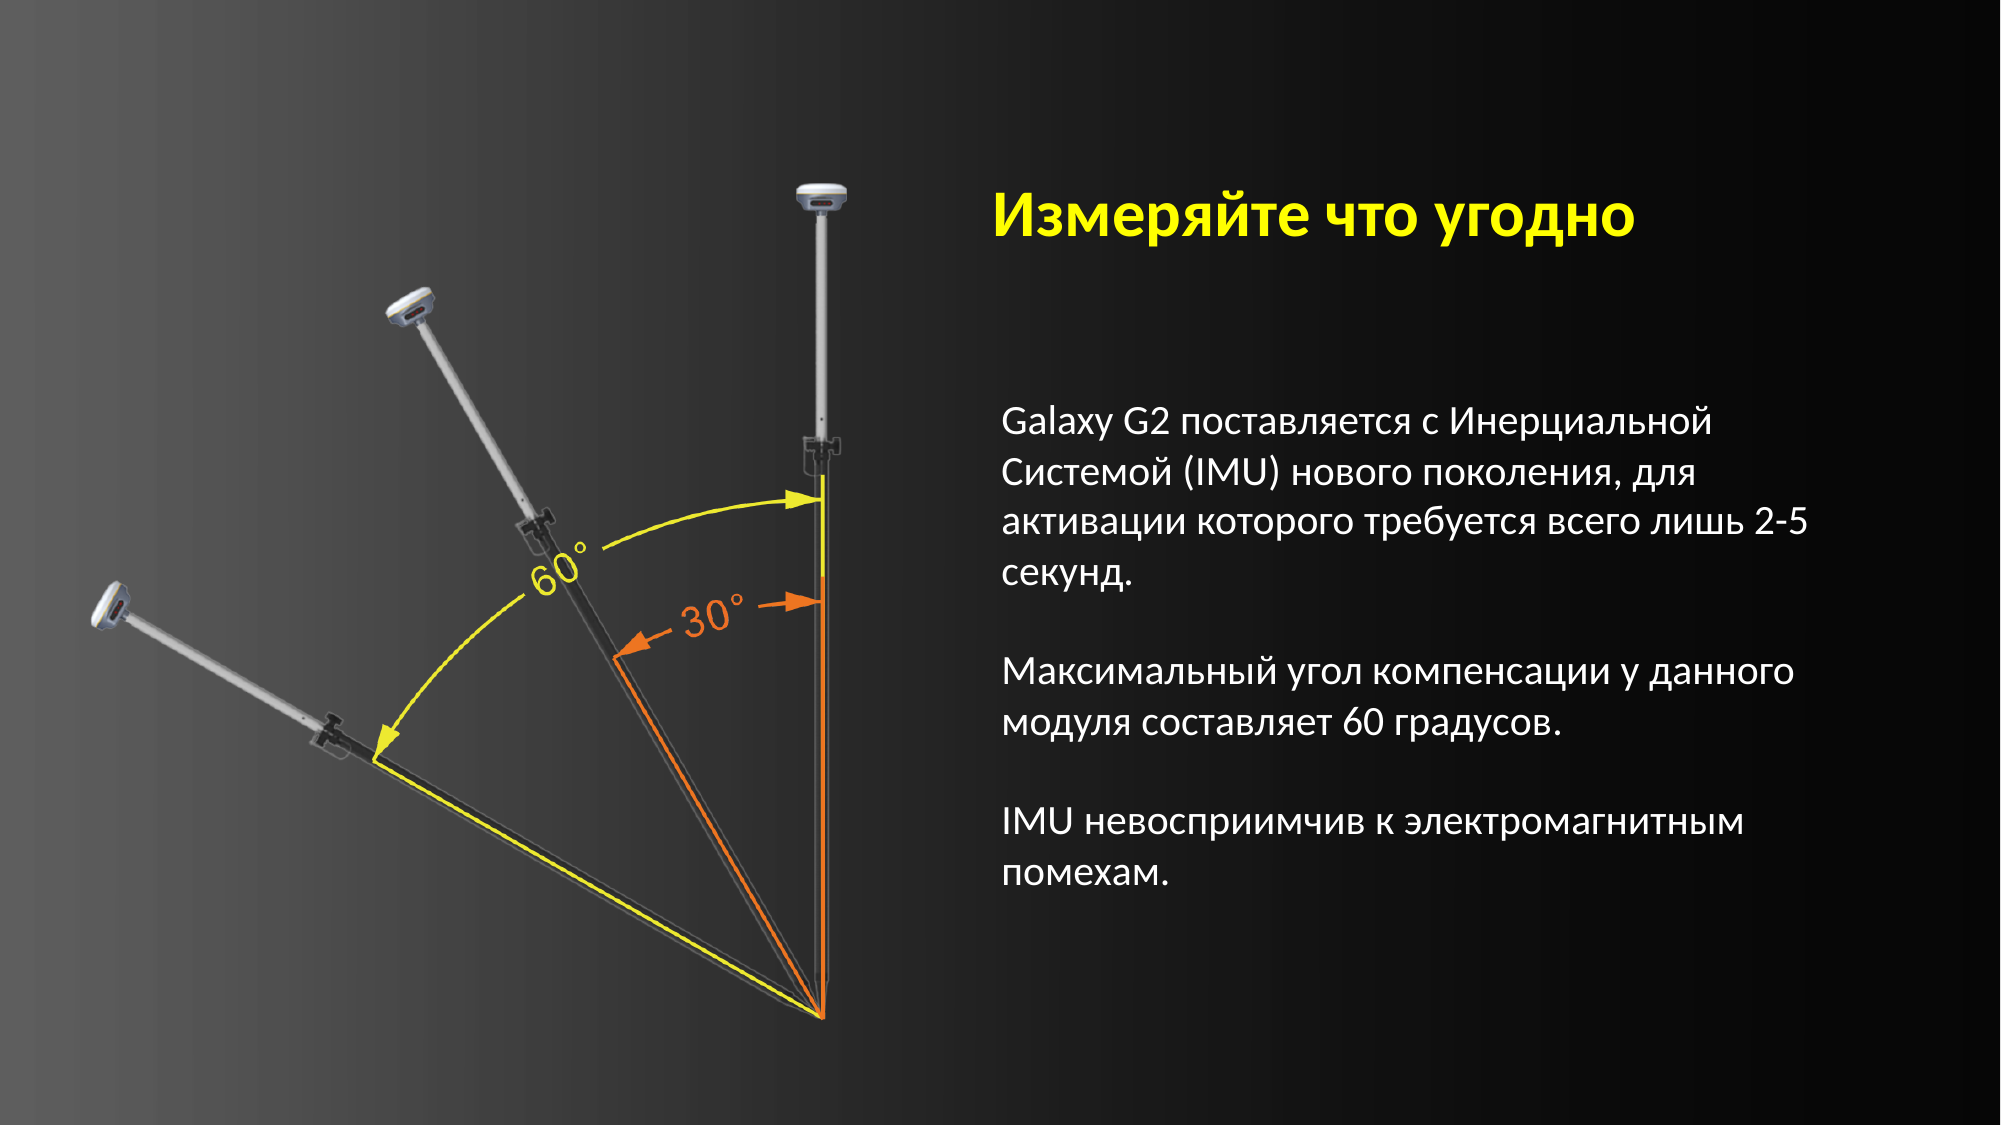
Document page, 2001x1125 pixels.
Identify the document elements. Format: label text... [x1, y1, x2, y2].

text_box Измеряйте что угодно [978, 161, 1979, 257]
text_box Galaxy G2 поставляется с Инерциальной Системой (IMU) нового поколения, для активации которого требуется всего лишь 2-5 секунд. Максимальный угол компенсации у данного модуля составляет 60 градусов. IMU невосприимчив к электромагнитным помехам. [986, 385, 1872, 901]
picture [0, 0, 2001, 1125]
